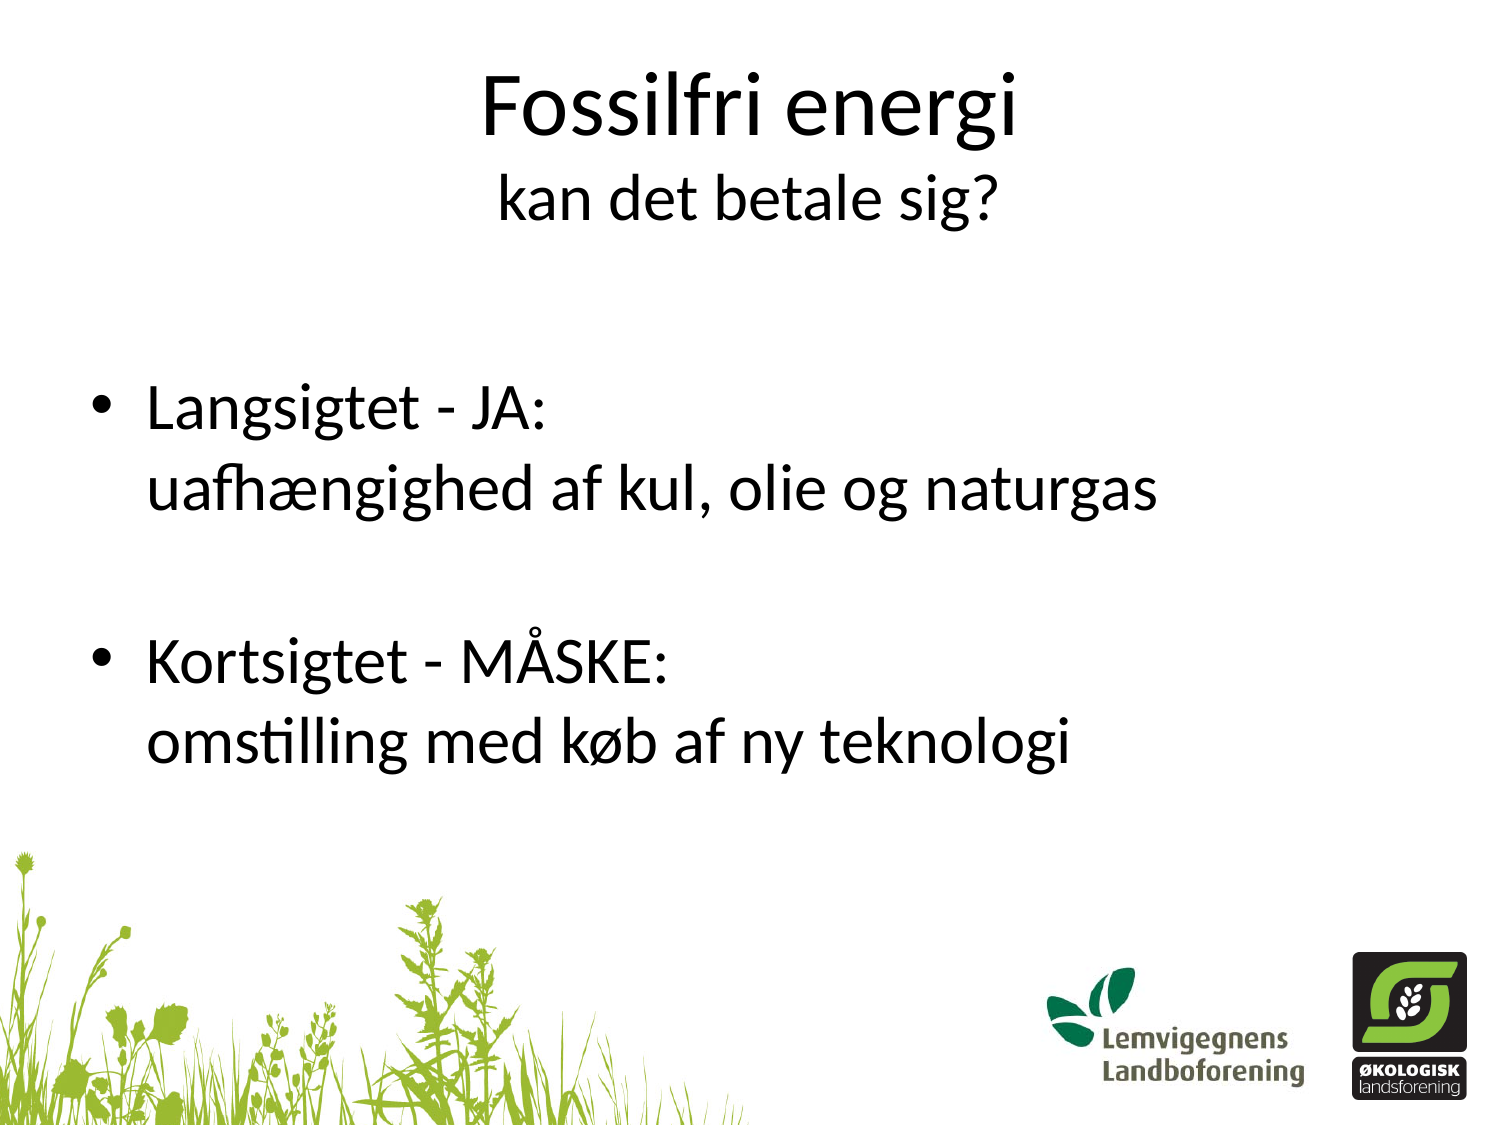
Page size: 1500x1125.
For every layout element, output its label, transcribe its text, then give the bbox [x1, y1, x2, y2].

list Langsigtet - JA: uafhængighed af kul, olie og naturgas Kortsigtet - MÅSKE: omstilling med køb af ny teknologi [74, 262, 1426, 1006]
picture [1026, 1006, 1322, 1106]
picture [0, 851, 775, 1125]
title Fossilfri energi kan det betale sig? [74, 44, 1426, 233]
picture [1352, 952, 1467, 1100]
